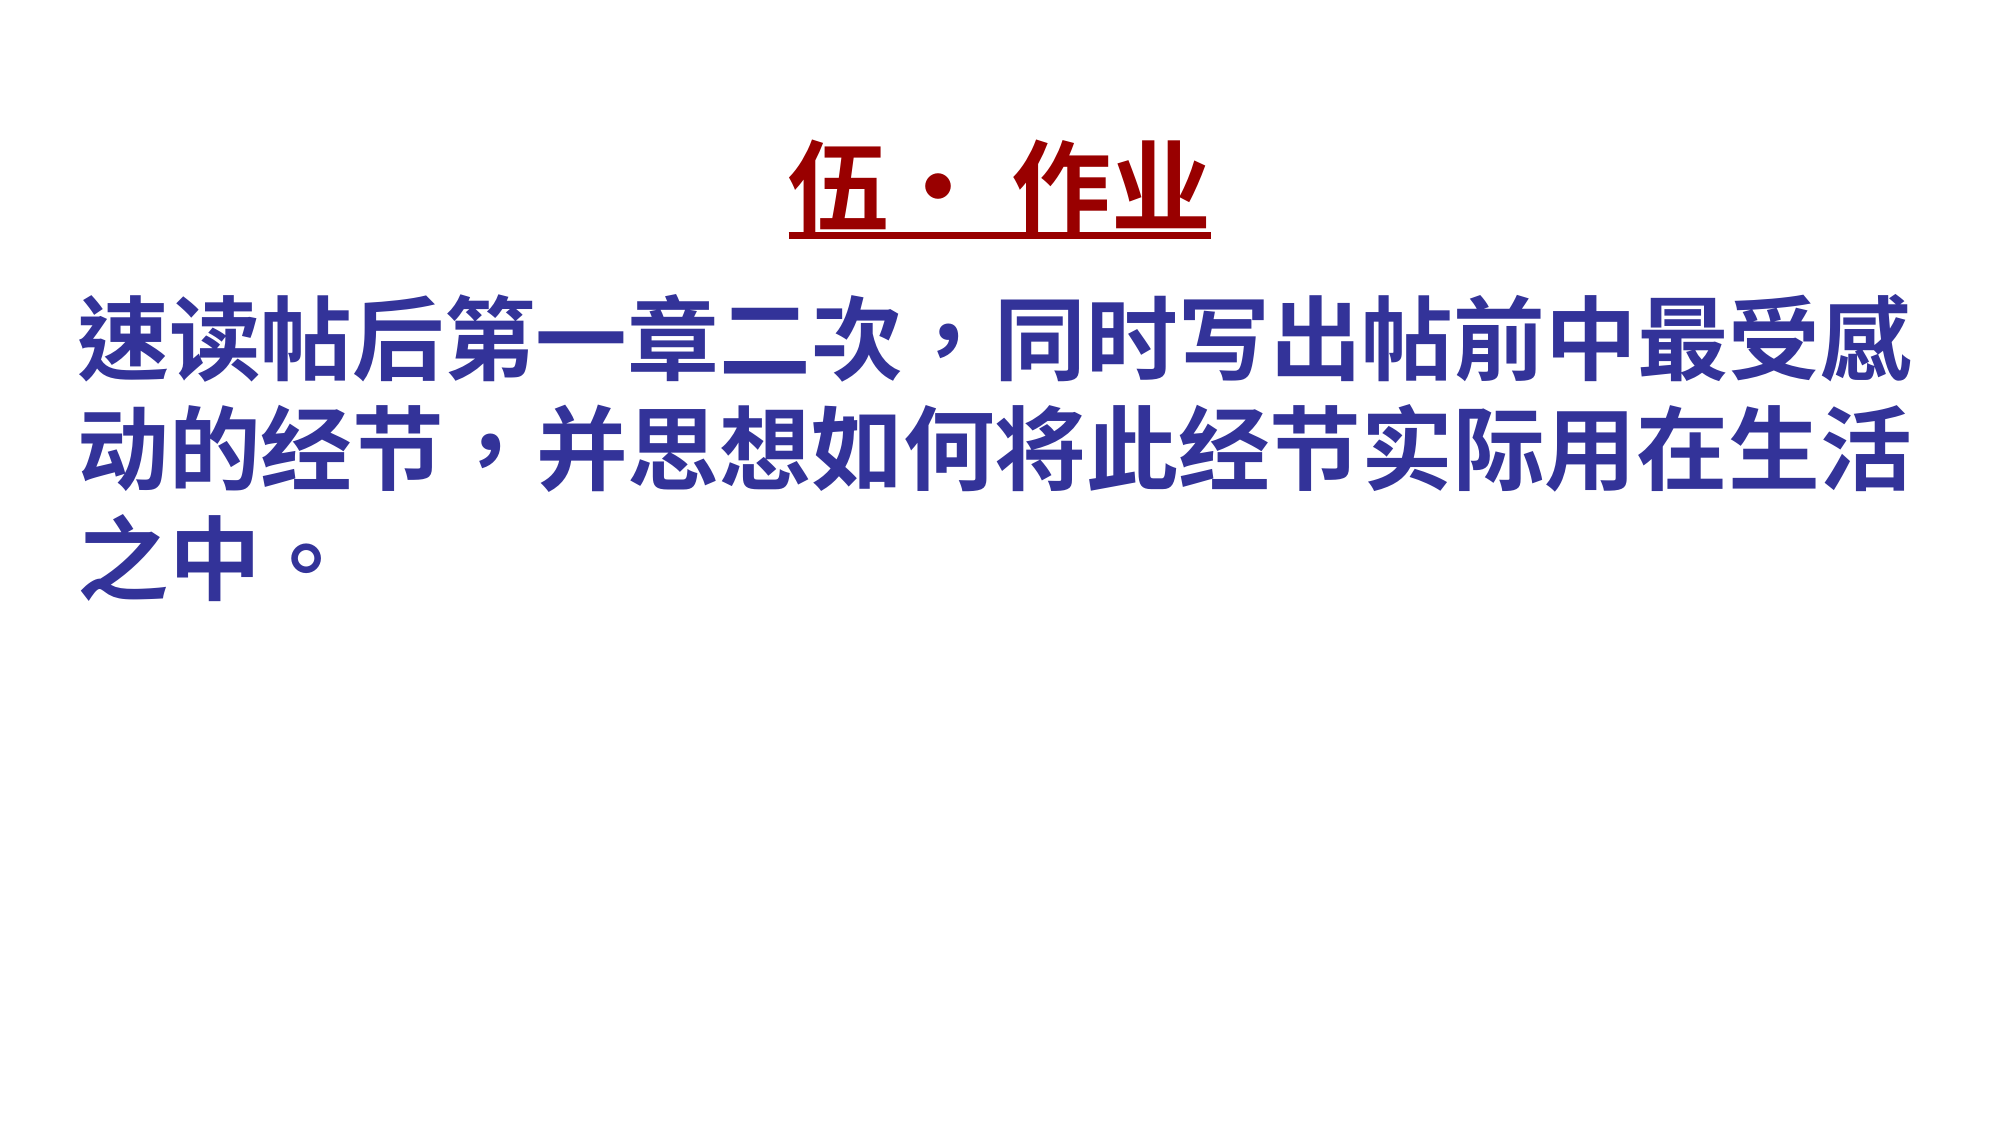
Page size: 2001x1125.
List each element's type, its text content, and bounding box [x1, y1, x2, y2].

subtitle 伍‧ 作业 速读帖后第一章二次，同时写出帖前中最受感动的经节，并思想如何将此经节实际用在生活之中。 [62, 117, 1938, 1125]
